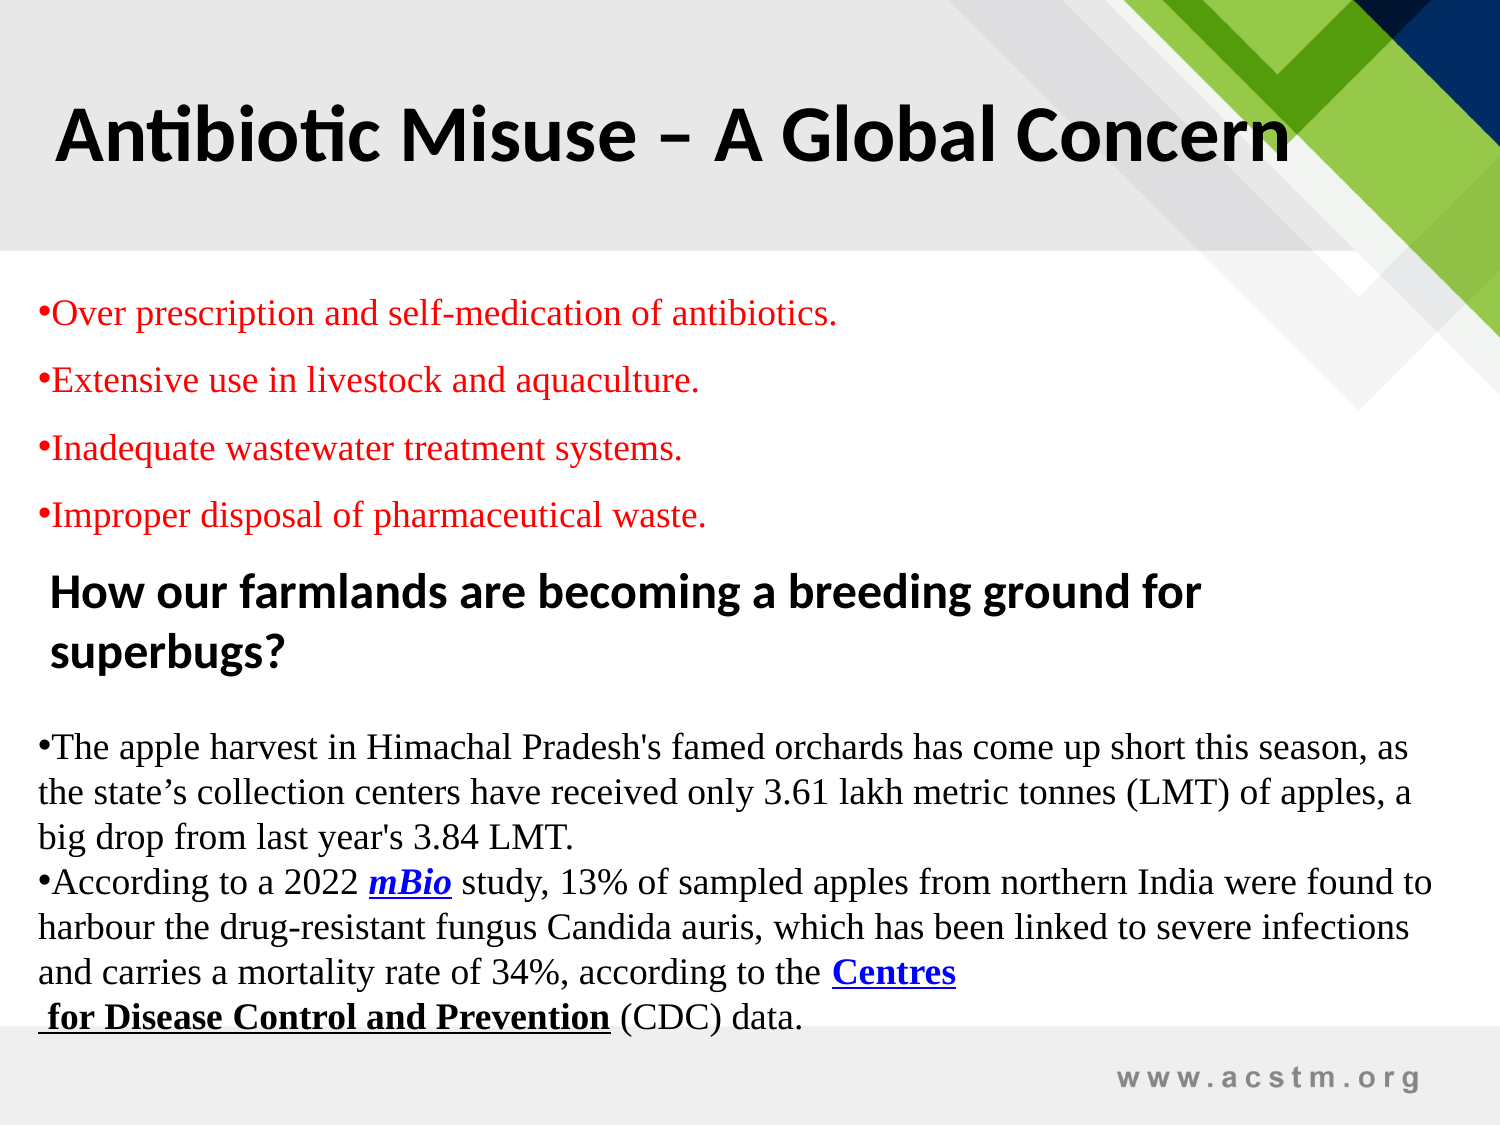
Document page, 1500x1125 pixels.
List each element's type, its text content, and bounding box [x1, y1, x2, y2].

picture [0, 0, 1500, 1125]
text_box The apple harvest in Himachal Pradesh's famed orchards has come up short this season, as the state’s collection centers have received only 3.61 lakh metric tonnes (LMT) of apples, a big drop from last year's 3.84 LMT. According to a 2022 mBio study, 13% of sampled apples from northern India were found to harbour the drug-resistant fungus Candida auris, which has been linked to severe infections and carries a mortality rate of 34%, according to the Centres for Disease Control and Prevention (CDC) data. [23, 714, 1477, 1045]
title Antibiotic Misuse – A Global Concern [0, 35, 1350, 223]
text_box How our farmlands are becoming a breeding ground for superbugs? [35, 550, 1430, 686]
text_box Over prescription and self-medication of antibiotics. Extensive use in livestock and aquaculture. Inadequate wastewater treatment systems. Improper disposal of pharmaceutical waste. [23, 257, 1465, 588]
